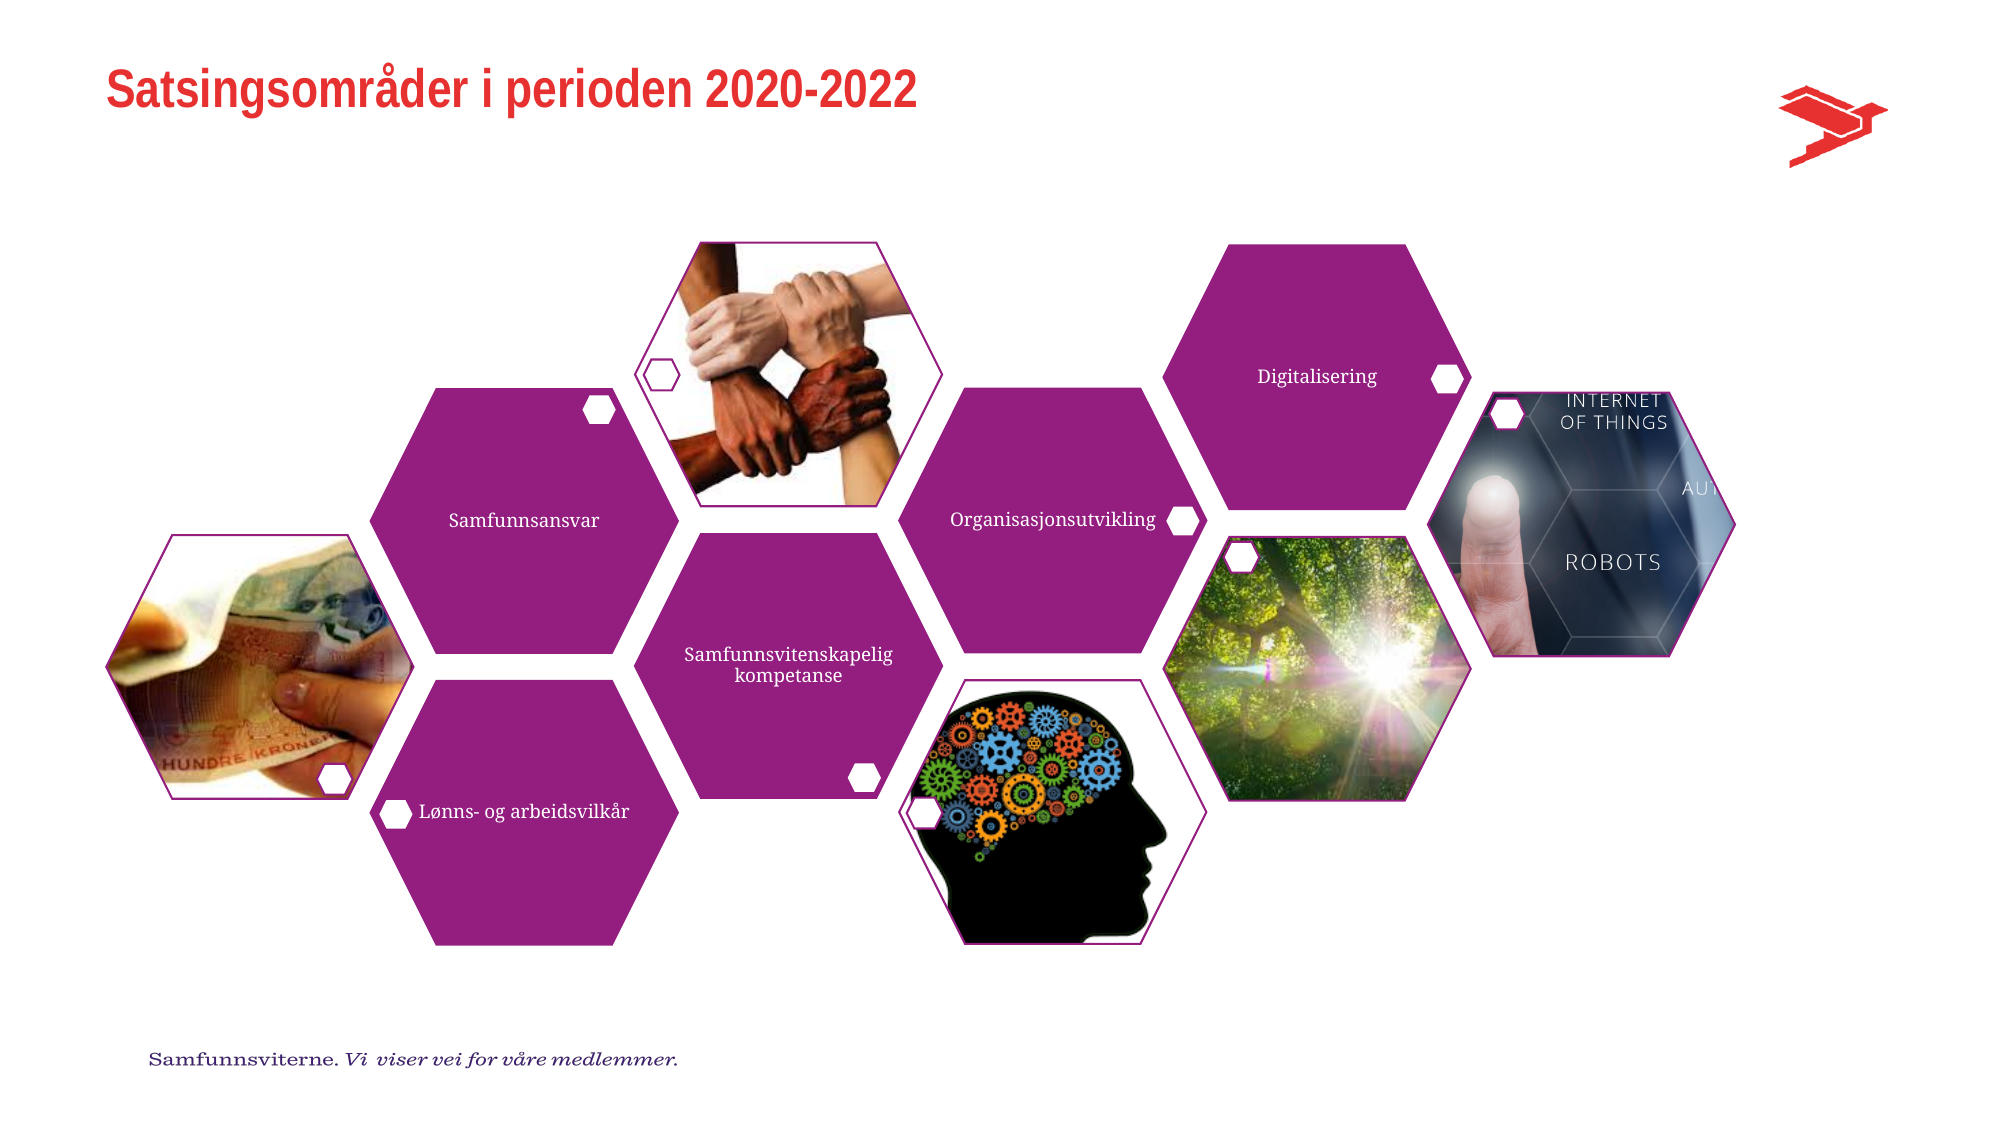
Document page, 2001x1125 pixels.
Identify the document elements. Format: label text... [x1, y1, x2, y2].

title Satsingsområder i perioden 2020-2022 [106, 57, 1400, 165]
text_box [106, 165, 1736, 1022]
picture [1778, 85, 1888, 168]
picture [0, 1043, 708, 1125]
